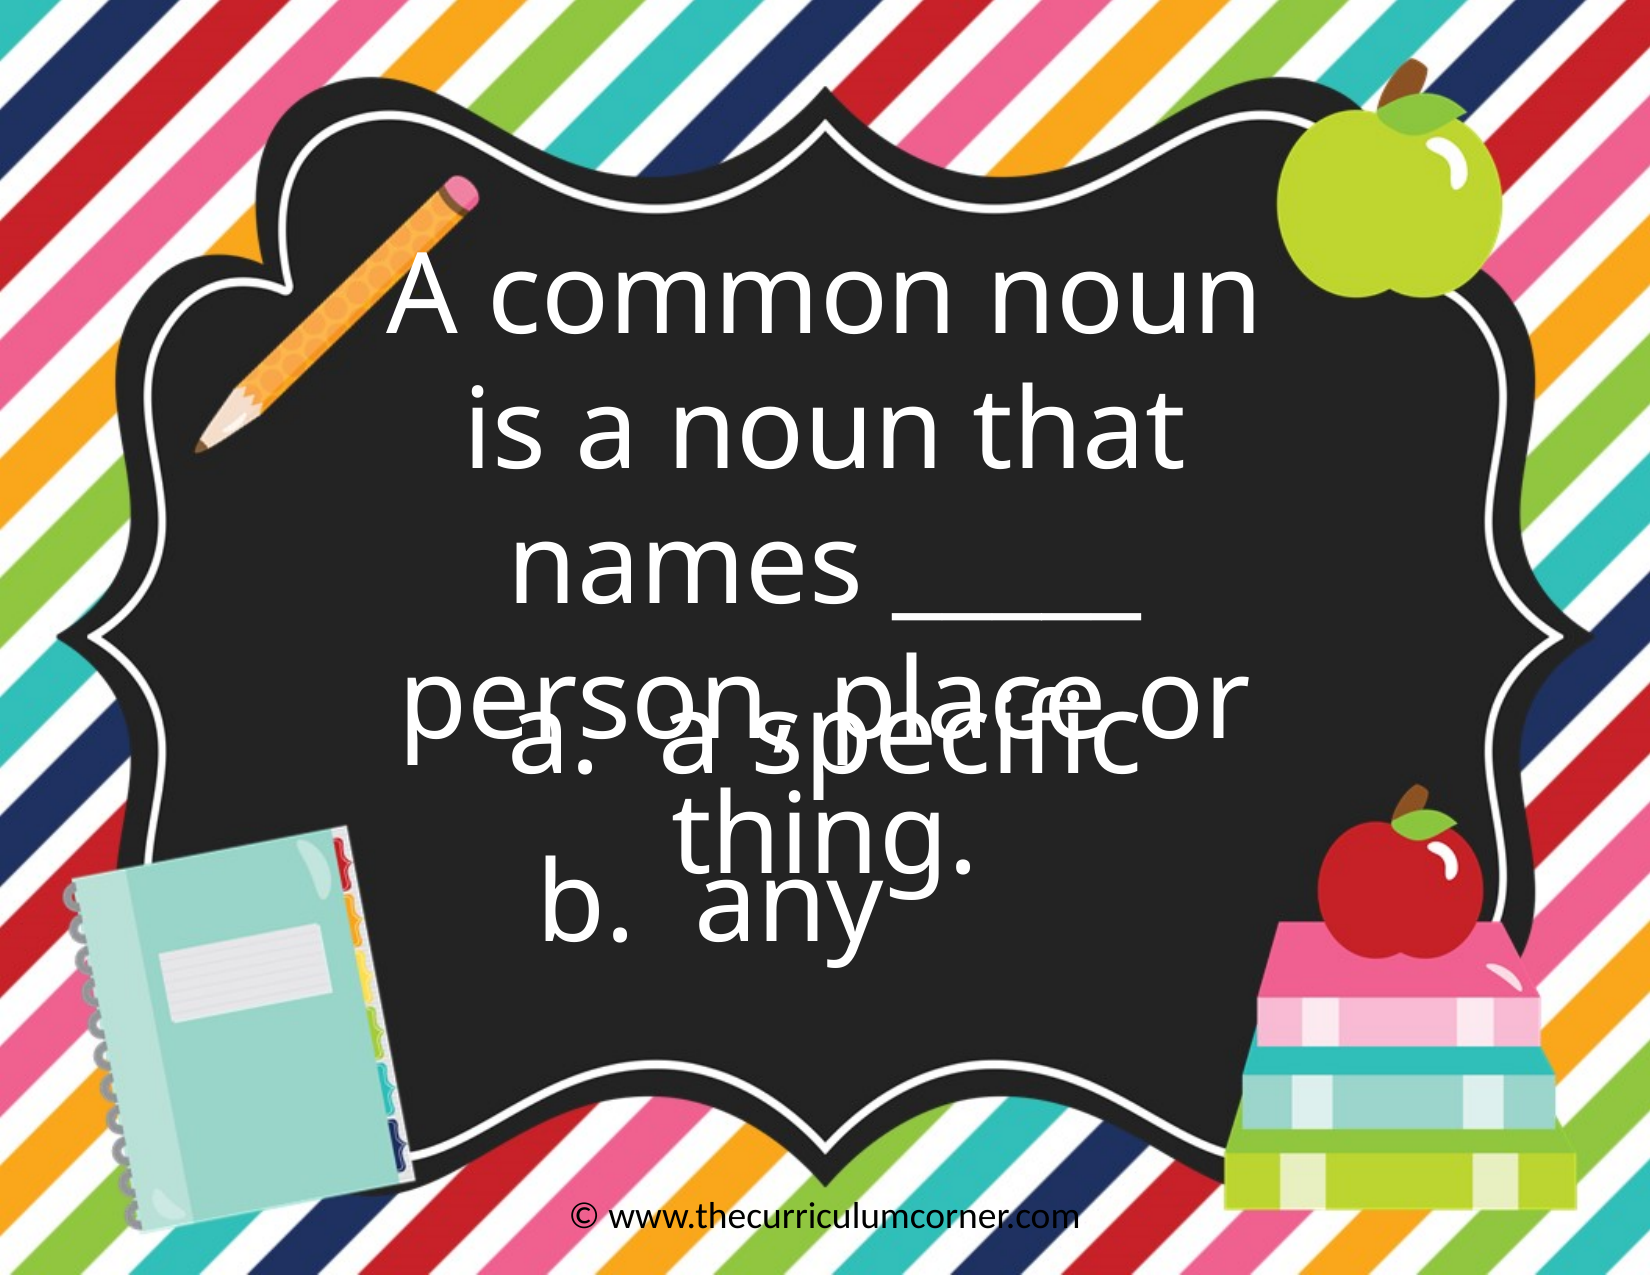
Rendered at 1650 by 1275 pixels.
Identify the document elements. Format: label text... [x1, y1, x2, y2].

text_box © www.thecurriculumcorner.com [553, 1183, 1097, 1244]
text_box a. a specific [324, 654, 1326, 804]
text_box b. any [209, 822, 1212, 972]
text_box A common noun is a noun that names _____ person, place or thing. [324, 804, 1326, 904]
text_box A common noun is a noun that names _____ person, place or thing. [324, 213, 1326, 654]
picture [0, 0, 1650, 1275]
